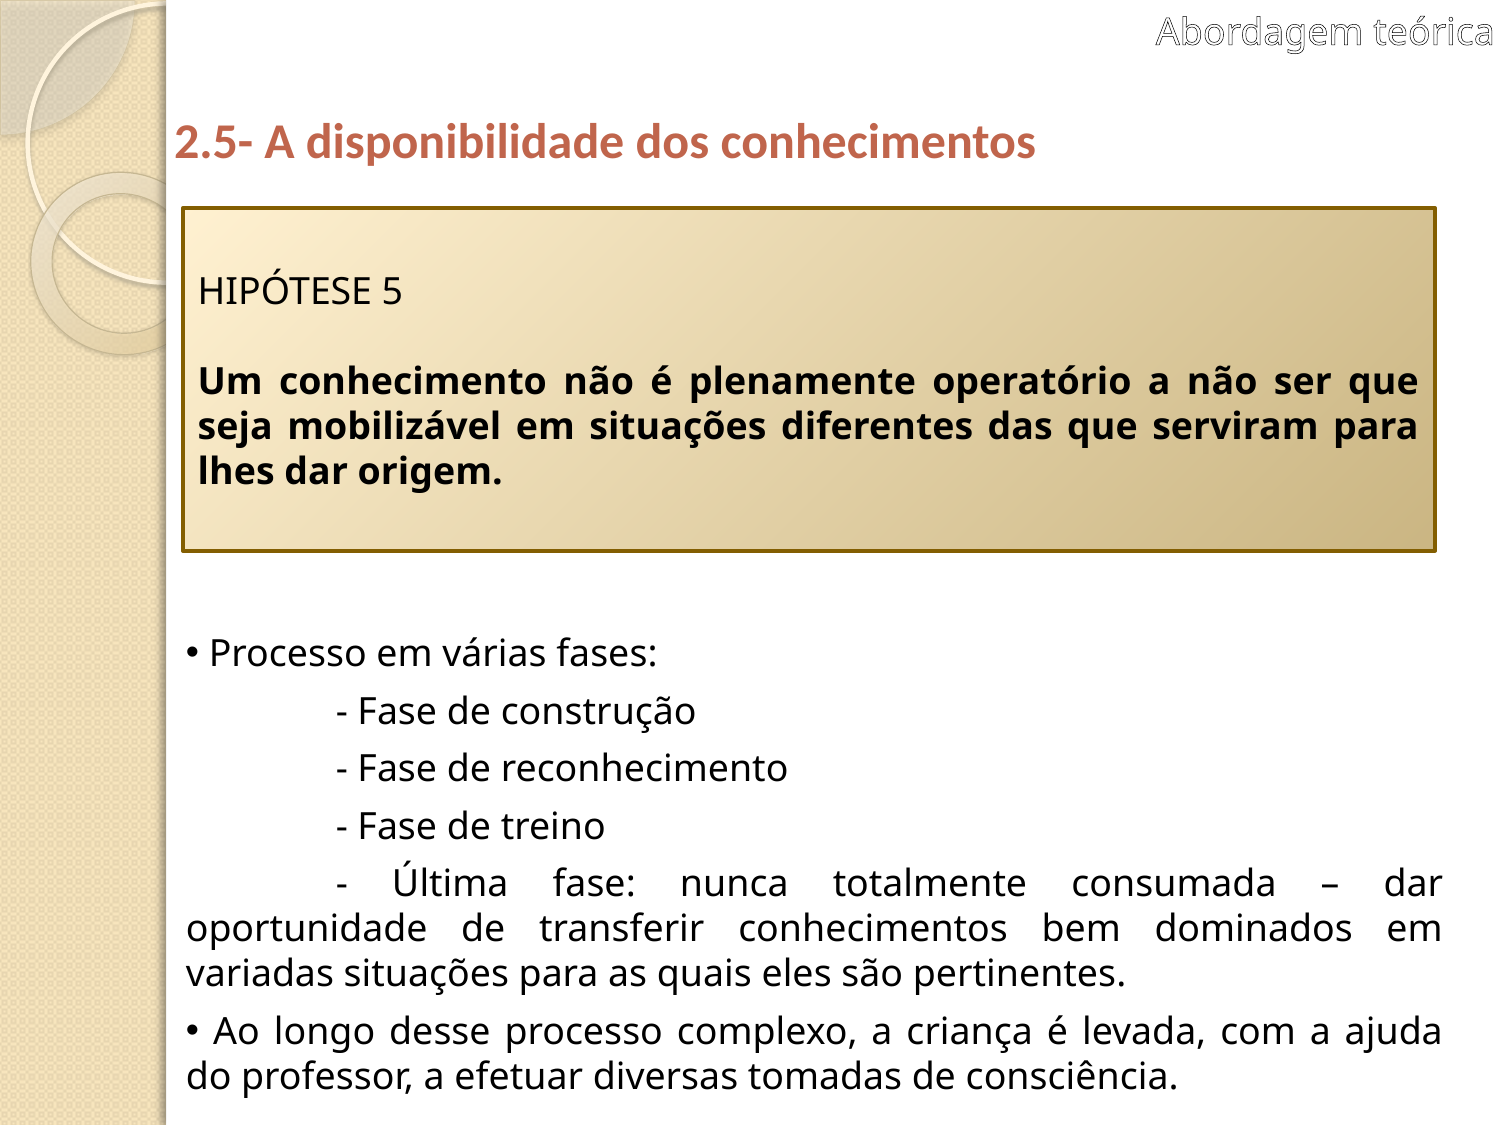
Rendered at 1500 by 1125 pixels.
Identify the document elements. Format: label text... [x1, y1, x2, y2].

text_box Processo em várias fases: - Fase de construção - Fase de reconhecimento - Fase de treino - Última fase: nunca totalmente consumada – dar oportunidade de transferir conhecimentos bem dominados em variadas situações para as quais eles são pertinentes. Ao longo desse processo complexo, a criança é levada, com a ajuda do professor, a efetuar diversas tomadas de consciência. [171, 621, 1459, 1105]
title 2.5- A disponibilidade dos conhecimentos [159, 45, 1500, 233]
text_box Abordagem teórica [1141, 0, 1500, 45]
text_box HIPÓTESE 5 Um conhecimento não é plenamente operatório a não ser que seja mobilizável em situações diferentes das que serviram para lhes dar origem. [181, 206, 1437, 553]
